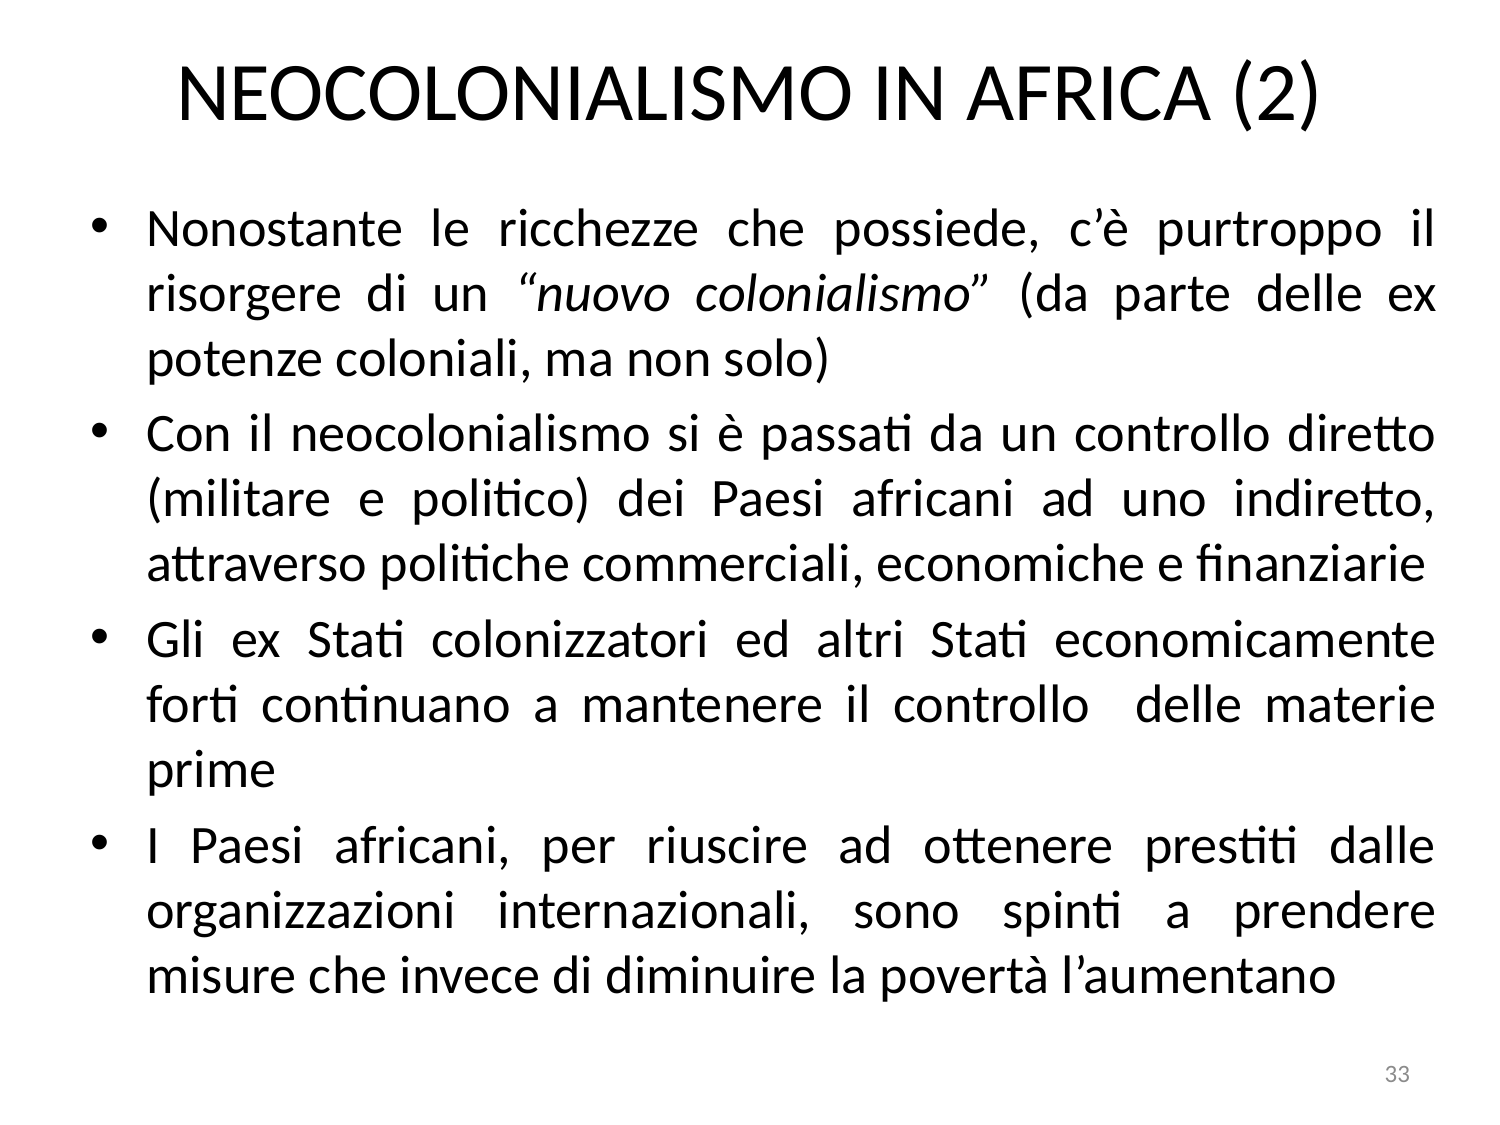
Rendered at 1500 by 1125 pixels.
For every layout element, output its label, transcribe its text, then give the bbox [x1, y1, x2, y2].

slide_number 33 [1074, 1042, 1425, 1103]
list Nonostante le ricchezze che possiede, c’è purtroppo il risorgere di un “nuovo colonialismo” (da parte delle ex potenze coloniali, ma non solo) Con il neocolonialismo si è passati da un controllo diretto (militare e politico) dei Paesi africani ad uno indiretto, attraverso politiche commerciali, economiche e finanziarie Gli ex Stati colonizzatori ed altri Stati economicamente forti continuano a mantenere il controllo delle materie prime I Paesi africani, per riuscire ad ottenere prestiti dalle organizzazioni internazionali, sono spinti a prendere misure che invece di diminuire la povertà l’aumentano [75, 184, 1454, 1102]
title NEOCOLONIALISMO IN AFRICA (2) [75, 45, 1425, 129]
